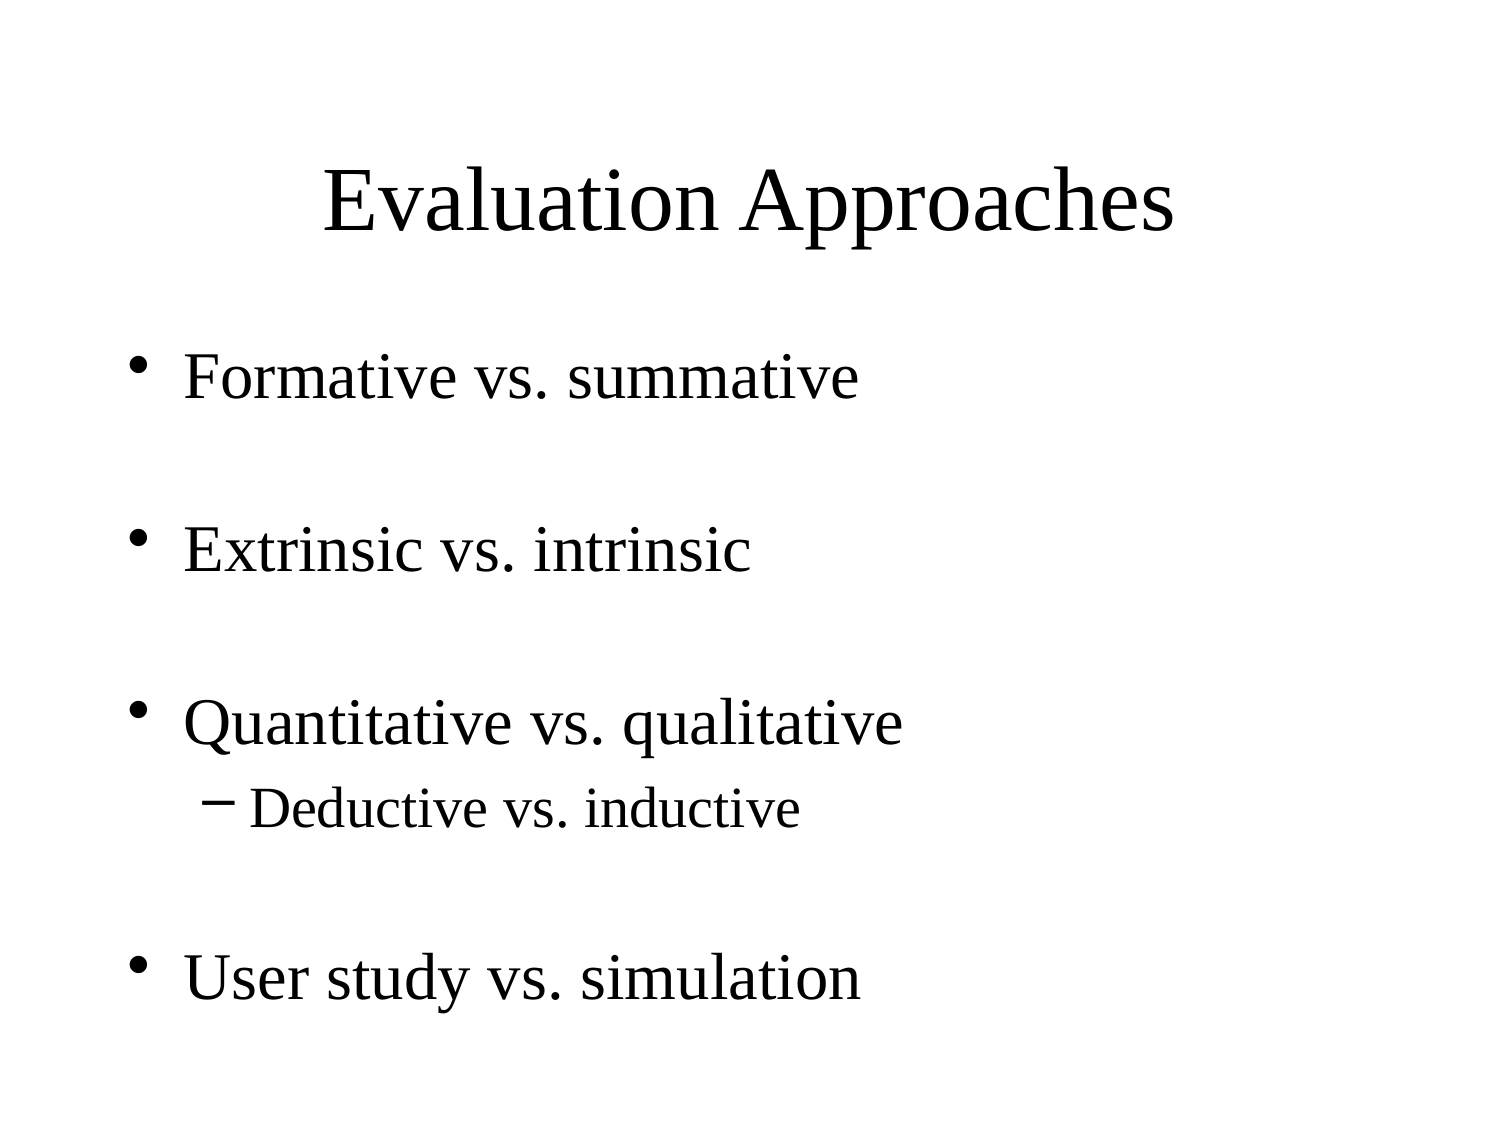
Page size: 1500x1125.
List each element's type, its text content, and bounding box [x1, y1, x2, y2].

list Formative vs. summative Extrinsic vs. intrinsic Quantitative vs. qualitative Deductive vs. inductive User study vs. simulation [112, 324, 1388, 1000]
title Evaluation Approaches [112, 99, 1388, 288]
